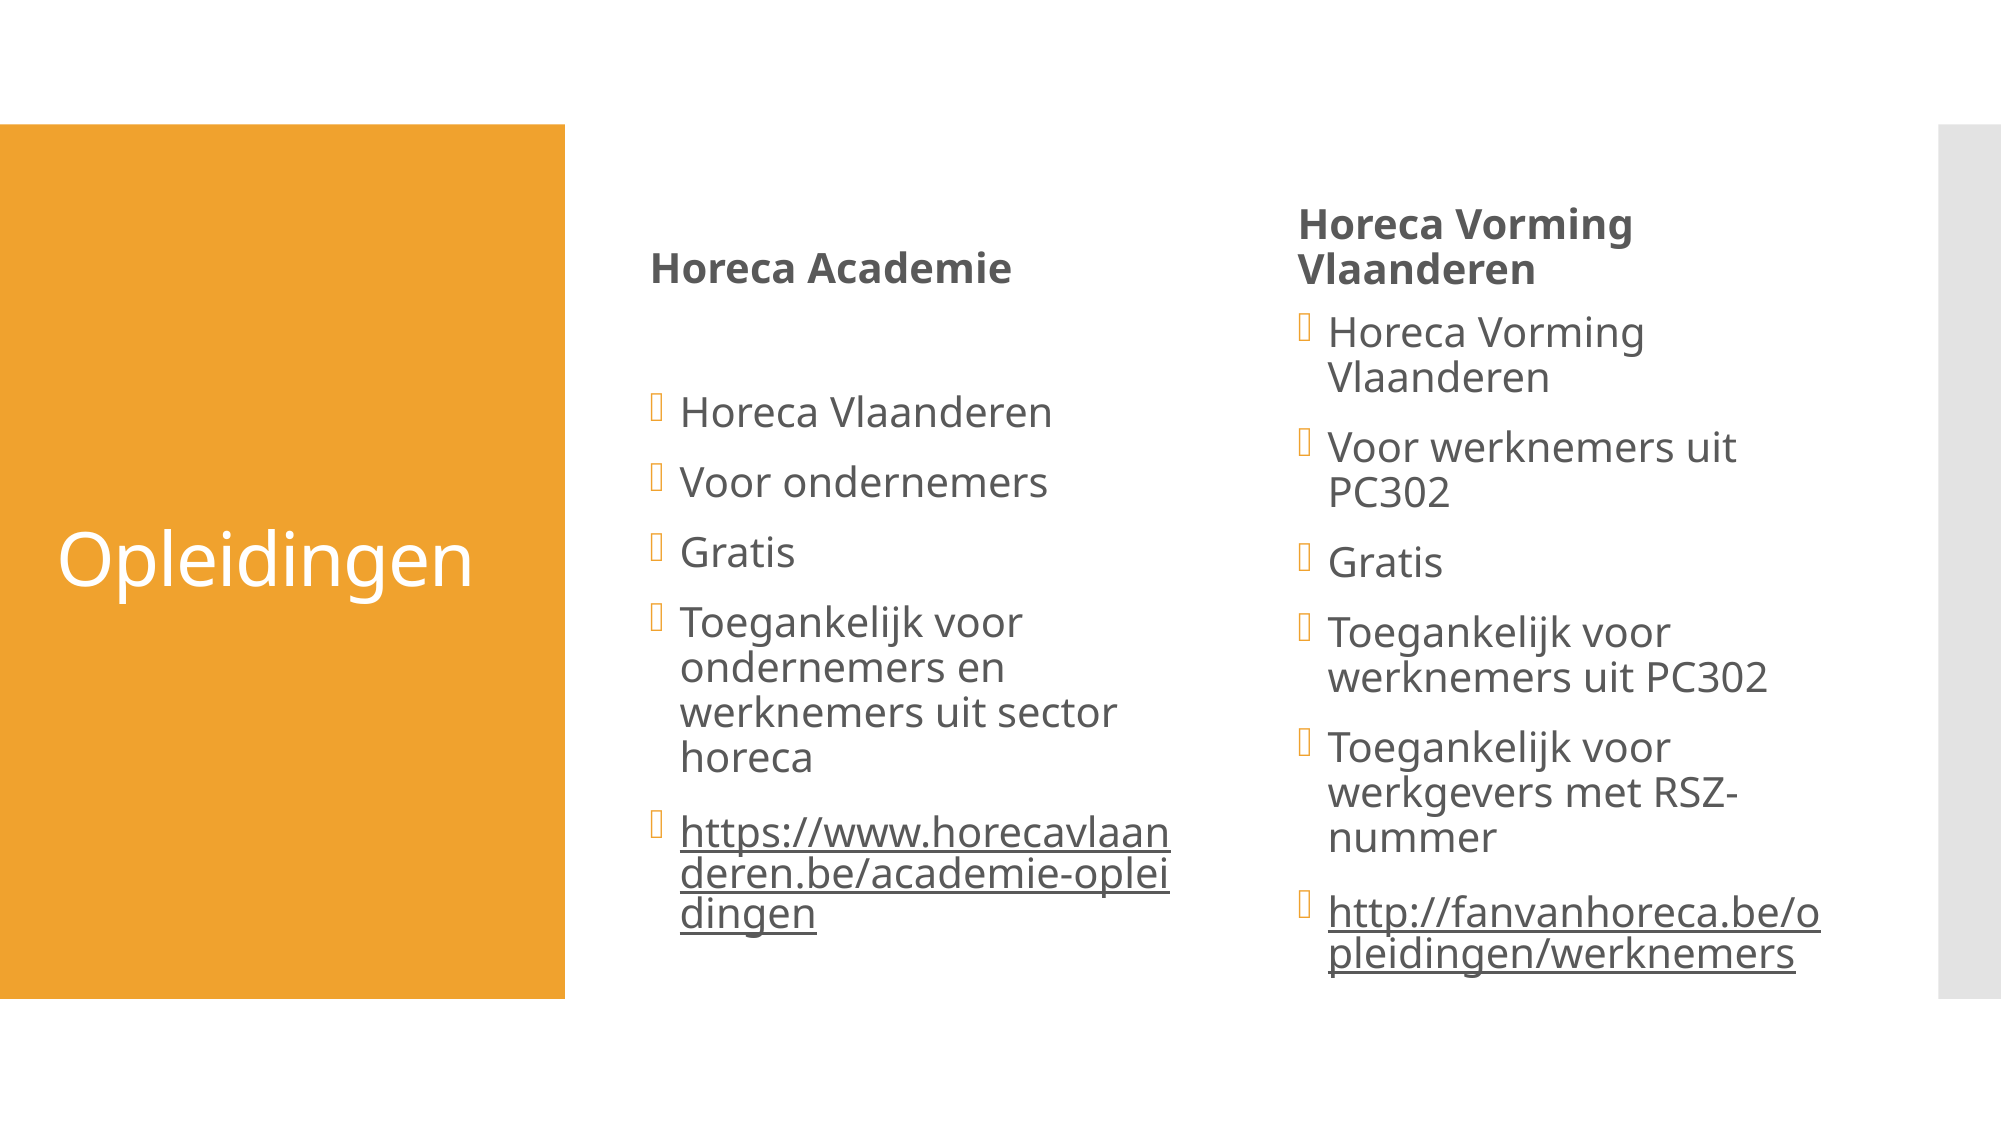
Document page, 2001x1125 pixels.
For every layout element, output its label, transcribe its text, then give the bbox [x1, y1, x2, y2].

list Horeca Academie [634, 167, 1205, 301]
list Horeca Vorming Vlaanderen Voor werknemers uit PC302 Gratis Toegankelijk voor werknemers uit PC302 Toegankelijk voor werkgevers met RSZ-nummer http://fanvanhoreca.be/opleidingen/werknemers [1282, 316, 1853, 977]
list Horeca Vorming Vlaanderen [1282, 167, 1853, 302]
title Opleidingen [41, 184, 525, 940]
list Horeca Vlaanderen Voor ondernemers Gratis Toegankelijk voor ondernemers en werknemers uit sector horeca https://www.horecavlaanderen.be/academie-opleidingen [634, 316, 1205, 977]
